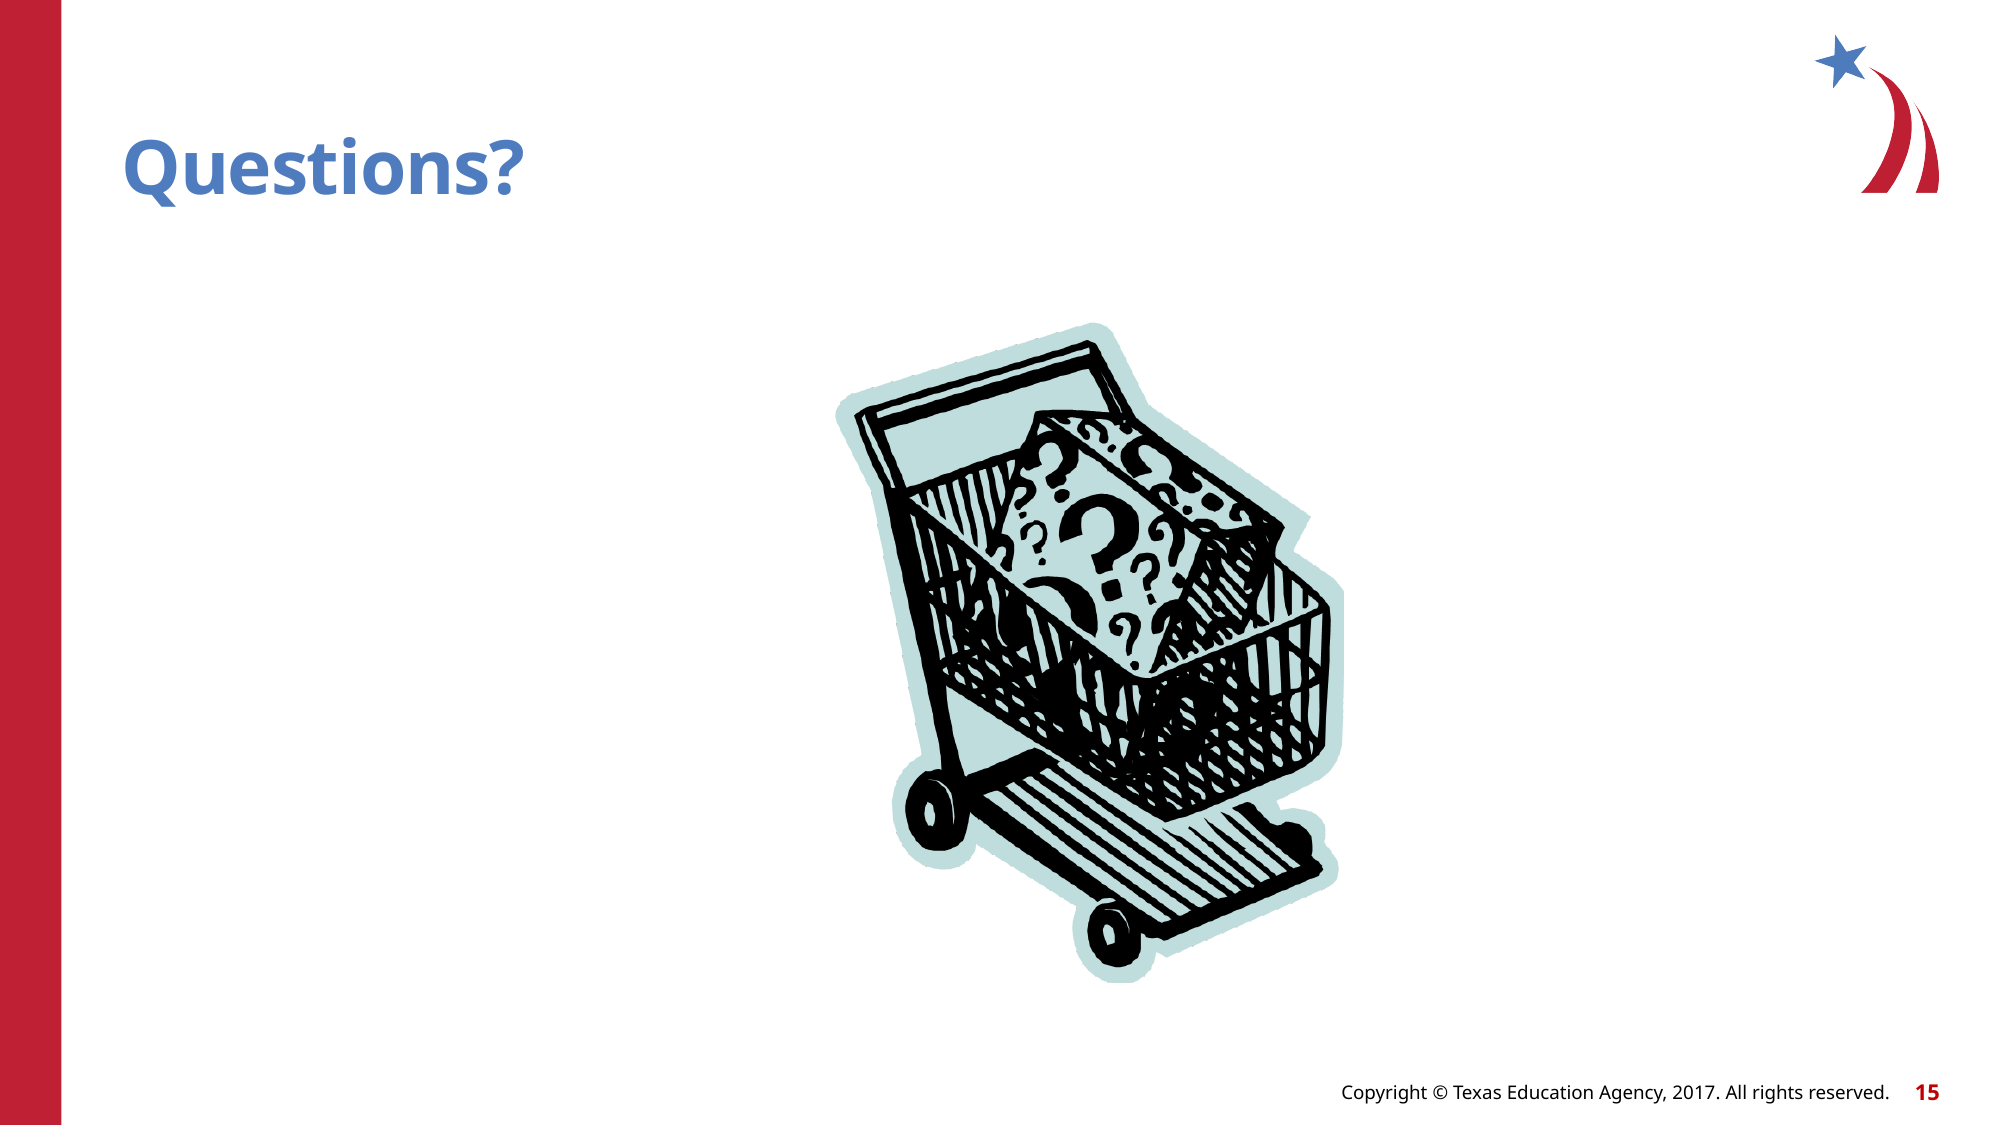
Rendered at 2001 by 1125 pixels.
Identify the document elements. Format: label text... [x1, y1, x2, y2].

title Questions? [121, 66, 1772, 211]
picture [1814, 34, 1939, 193]
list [828, 320, 1344, 984]
